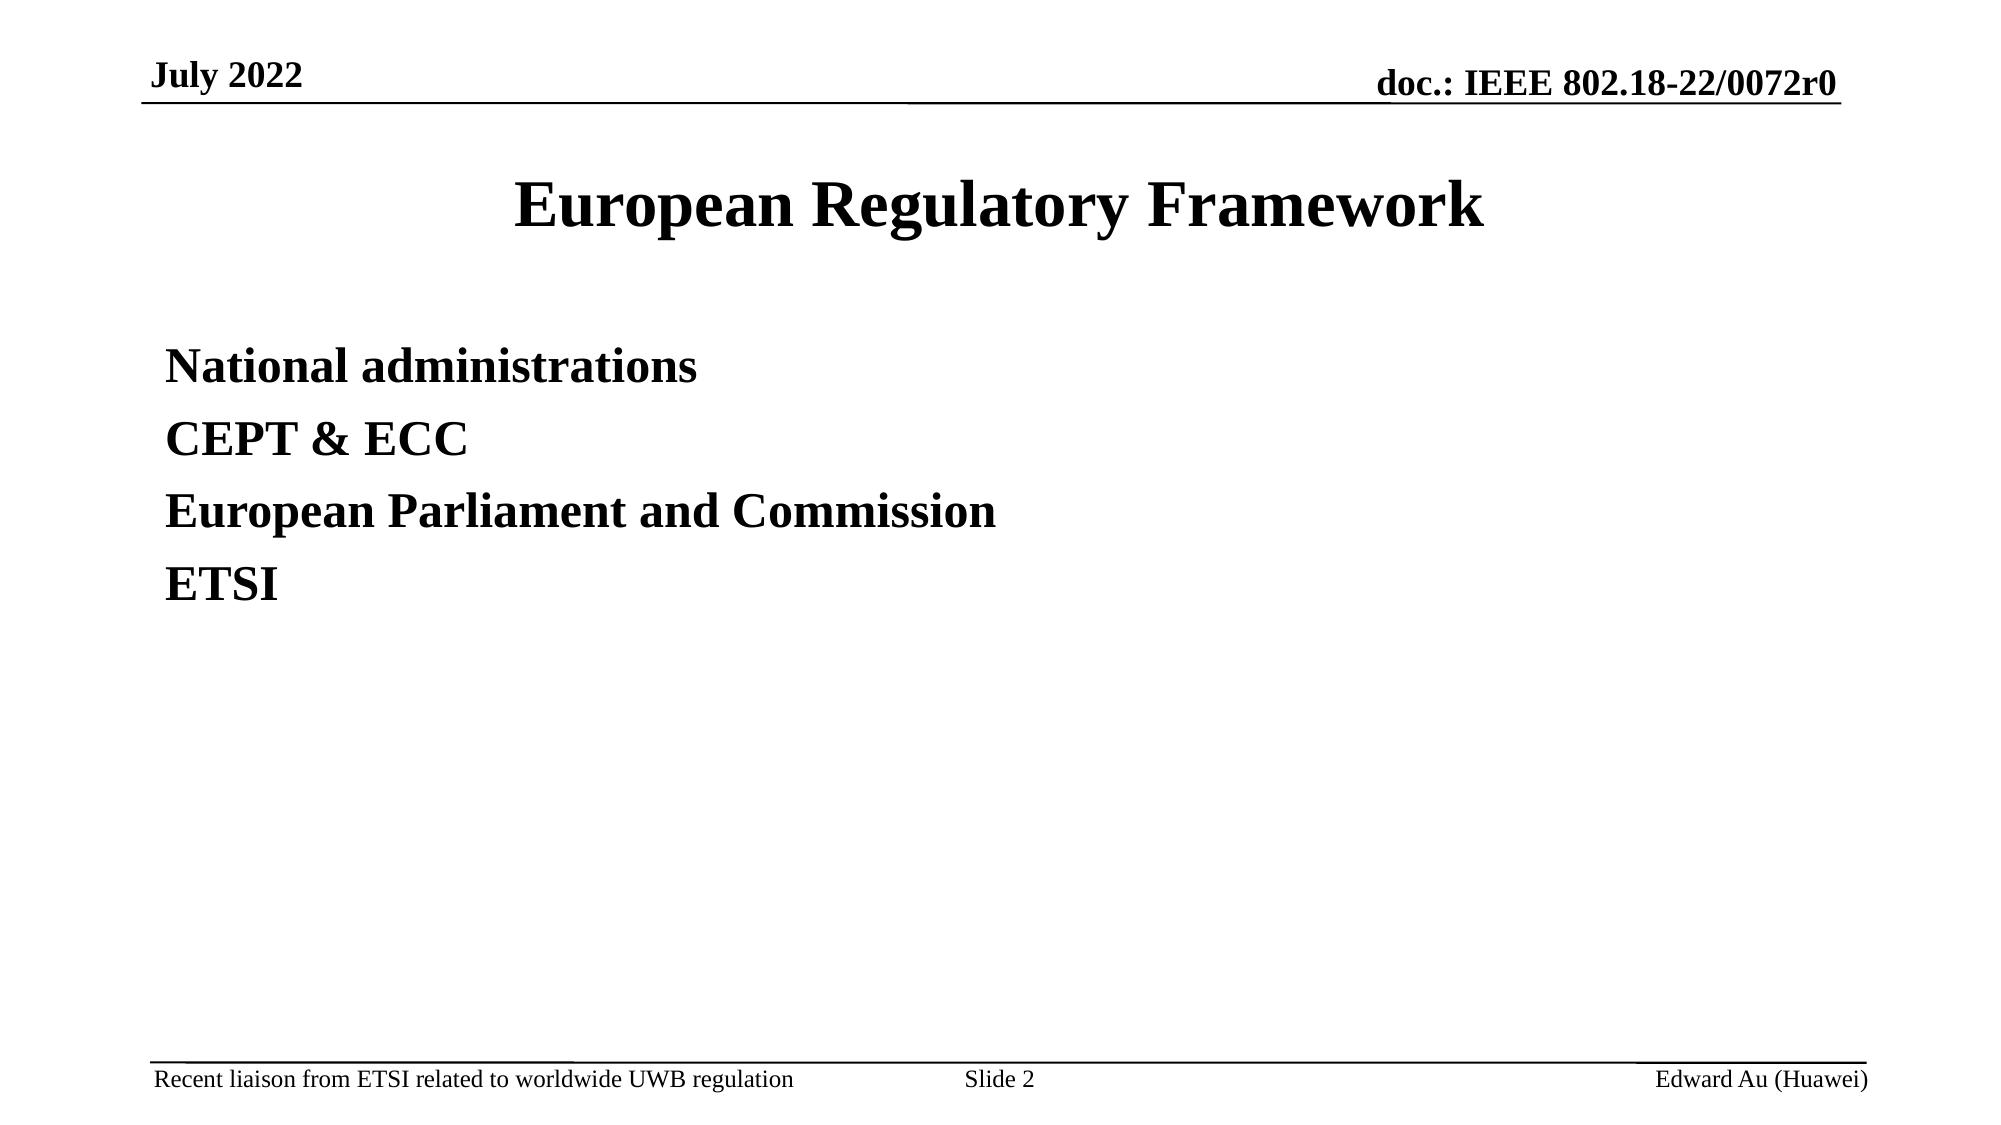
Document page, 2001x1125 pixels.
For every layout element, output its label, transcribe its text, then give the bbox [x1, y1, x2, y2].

list National administrations CEPT & ECC European Parliament and Commission ETSI [149, 324, 1850, 1000]
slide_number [149, 49, 651, 95]
footer Edward Au (Huawei) [1171, 1061, 1869, 1093]
slide_number Slide 2 [933, 1061, 1067, 1123]
title European Regulatory Framework [149, 112, 1850, 288]
